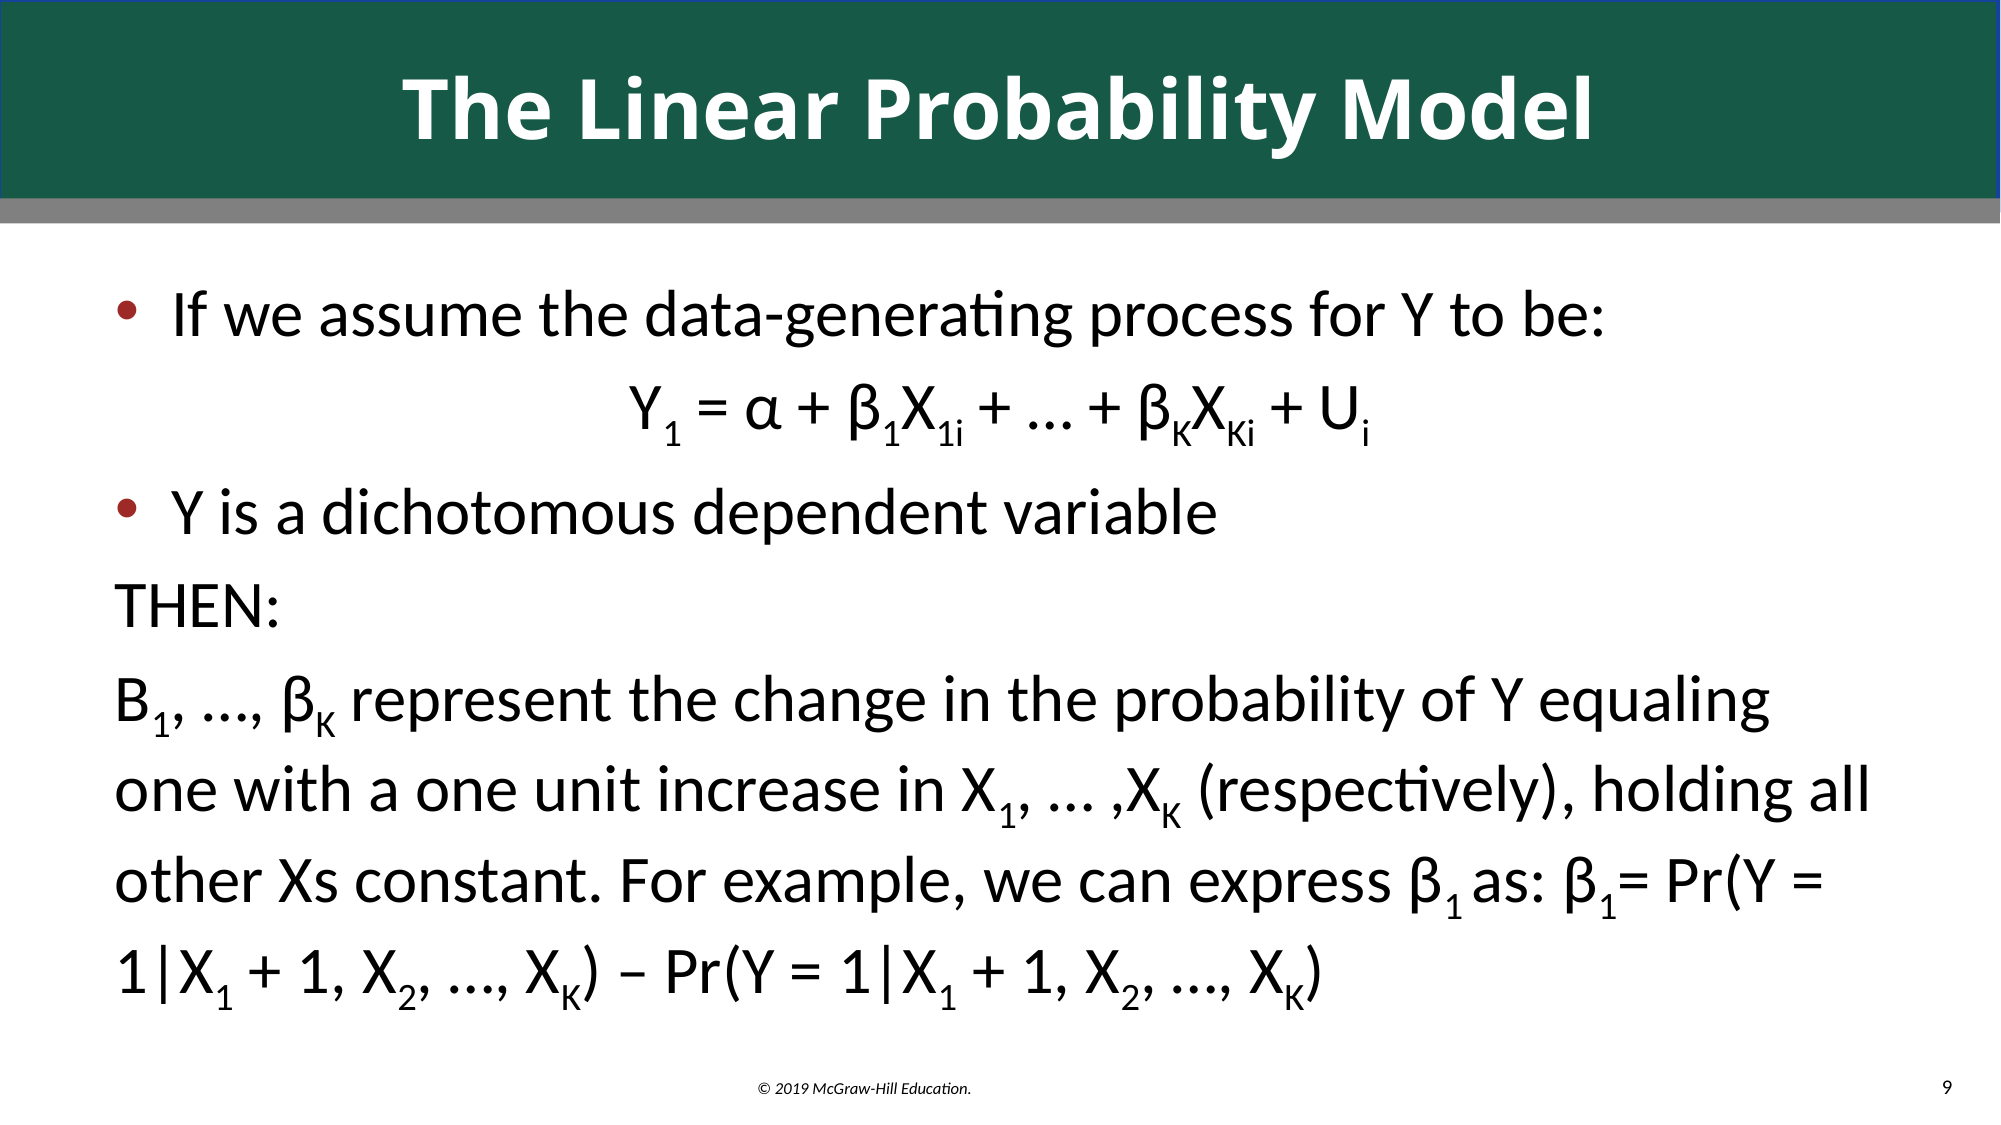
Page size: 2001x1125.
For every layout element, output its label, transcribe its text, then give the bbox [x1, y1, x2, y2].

list If we assume the data-generating process for Y to be: Y1 = α + β1X1i + … + βKXKi + Ui Y is a dichotomous dependent variable THEN: Β1, …, βK represent the change in the probability of Y equaling one with a one unit increase in X1, … ,XK (respectively), holding all other Xs constant. For example, we can express β1 as: β1= Pr(Y = 1|X1 + 1, X2, …, XK) – Pr(Y = 1|X1 + 1, X2, …, XK) [99, 262, 1900, 1013]
title The Linear Probability Model [99, 12, 1900, 200]
